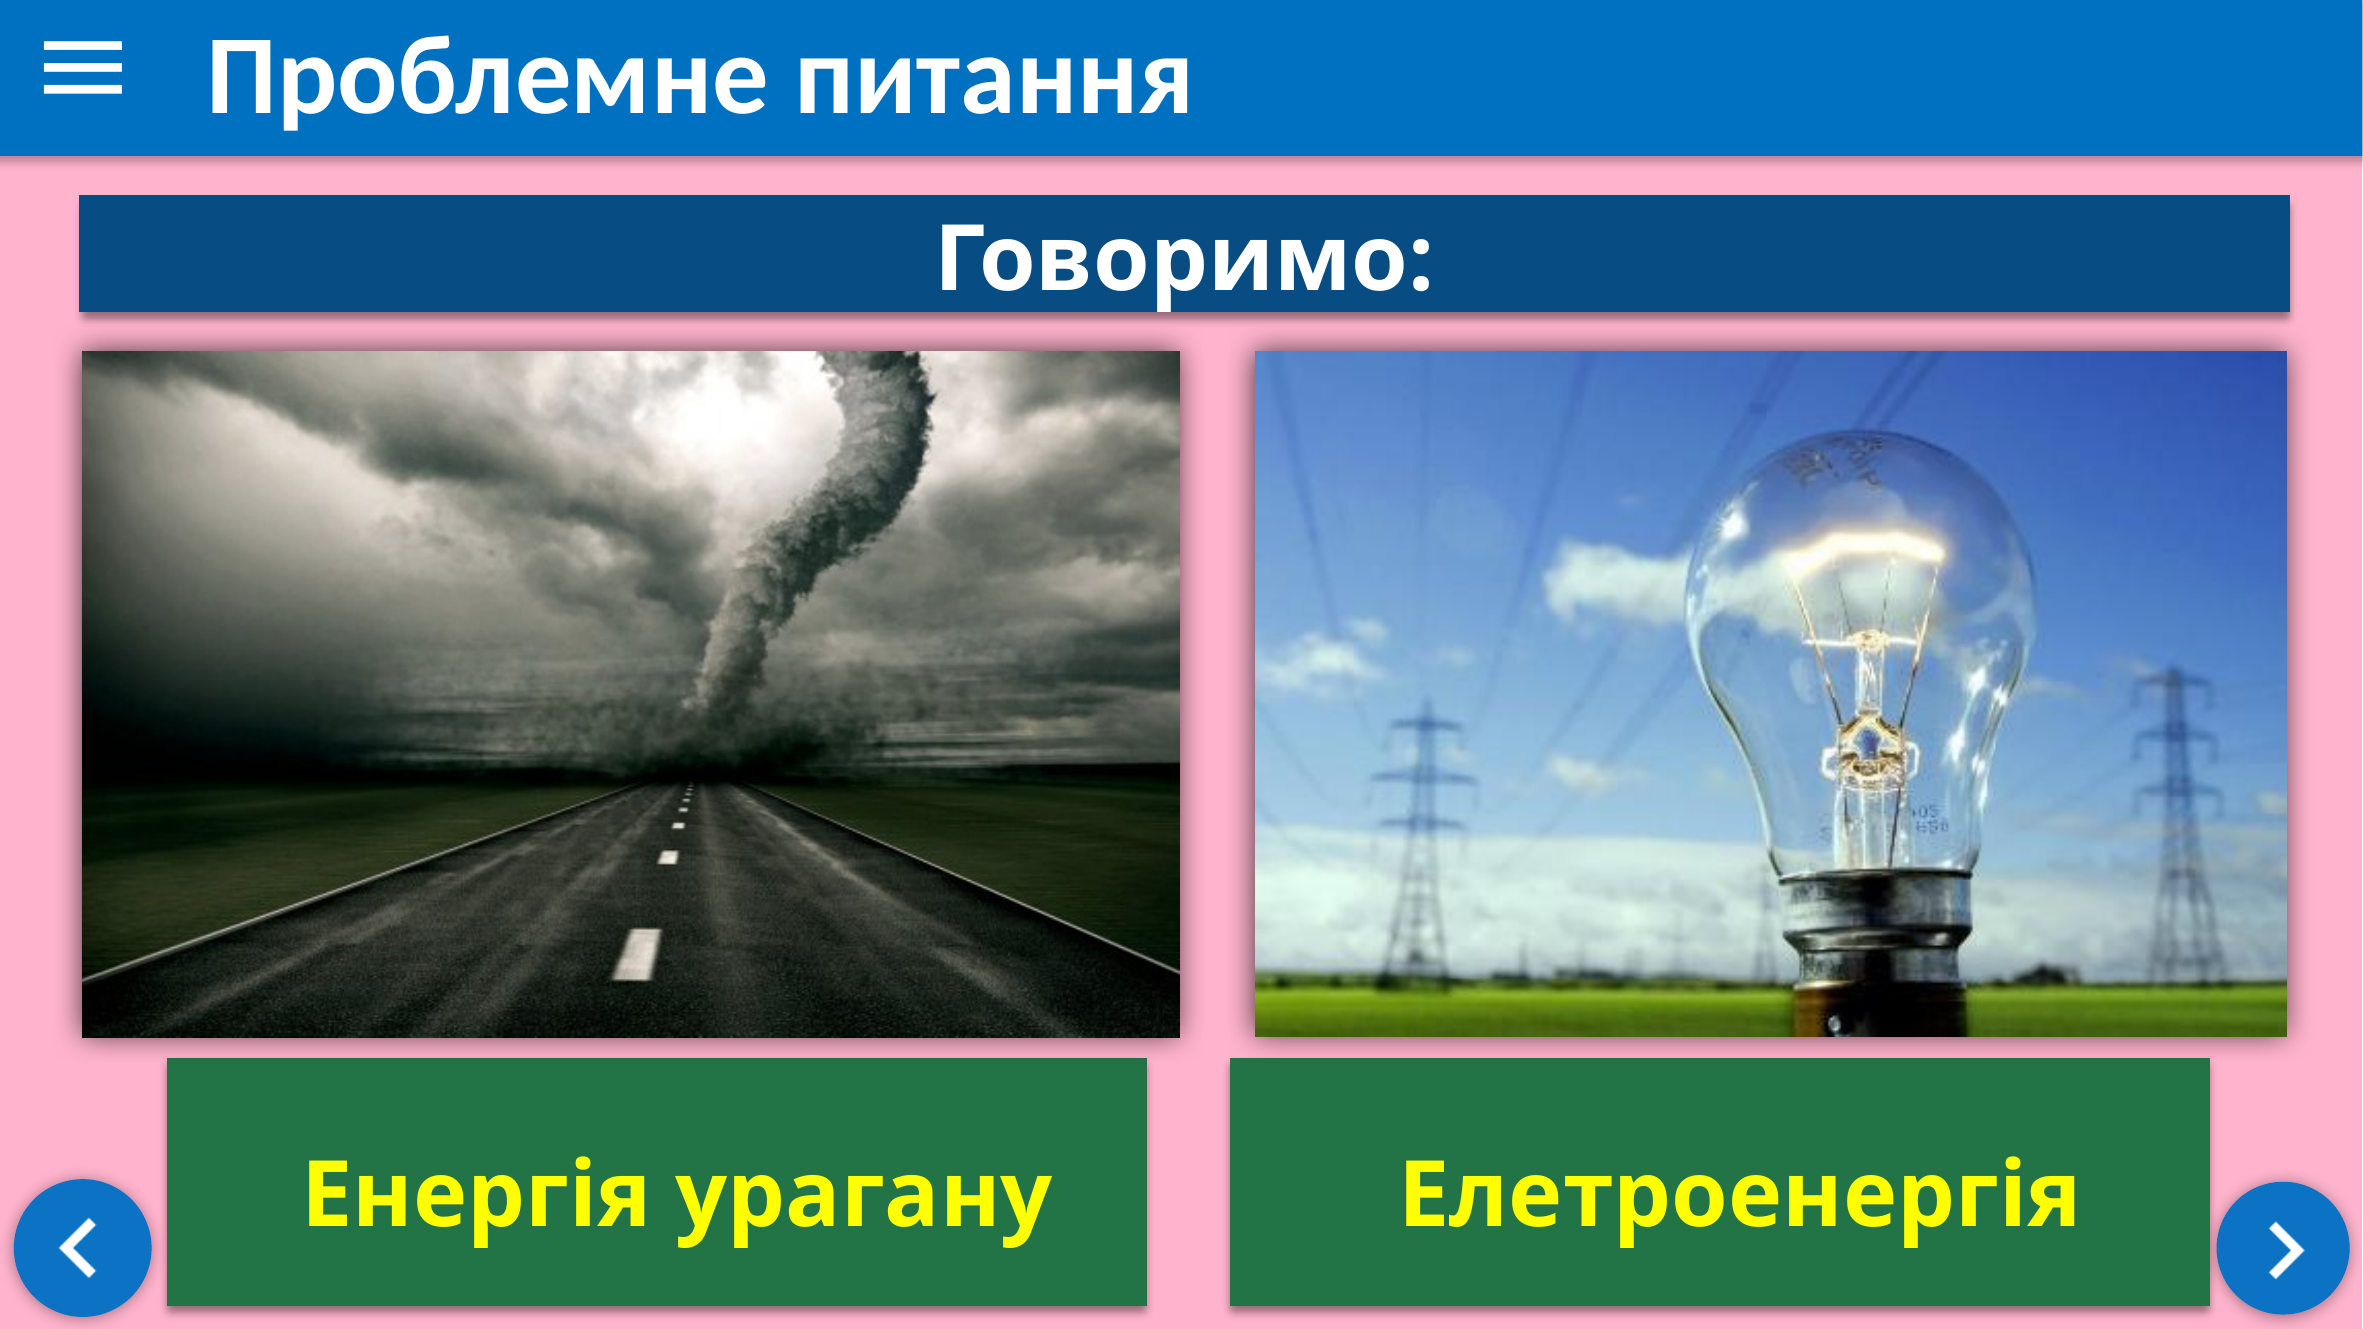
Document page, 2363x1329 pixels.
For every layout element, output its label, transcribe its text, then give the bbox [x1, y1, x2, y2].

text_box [2206, 1172, 2360, 1325]
text_box Елетроенергія [1232, 1060, 2208, 1304]
text_box [0, 0, 2363, 156]
picture [82, 351, 1180, 1038]
picture [30, 15, 135, 120]
picture [1255, 351, 2287, 1037]
text_box Енергія урагану [169, 1060, 1145, 1304]
text_box Говоримо: [81, 197, 2288, 310]
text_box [3, 1168, 162, 1328]
text_box Проблемне питання [191, 0, 2286, 144]
